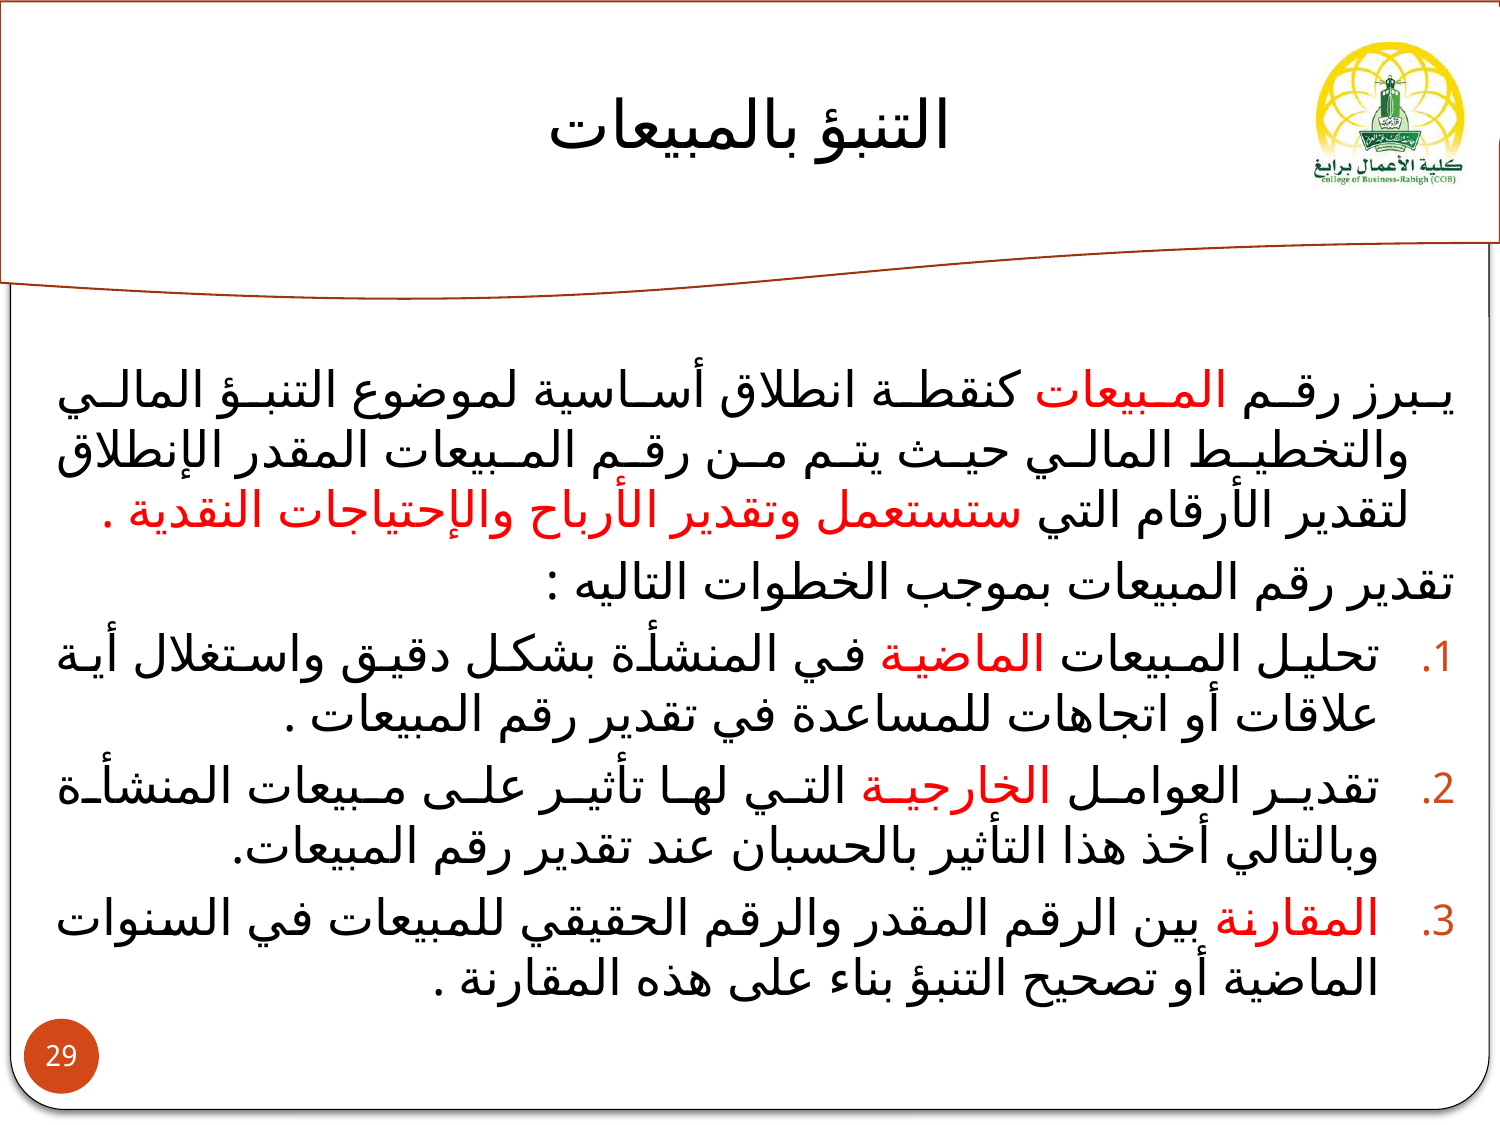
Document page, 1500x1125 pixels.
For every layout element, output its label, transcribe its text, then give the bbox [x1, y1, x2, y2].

list يبرز رقم المبيعات كنقطة انطلاق أساسية لموضوع التنبؤ المالي والتخطيط المالي حيث يتم من رقم المبيعات المقدر الإنطلاق لتقدير الأرقام التي ستستعمل وتقدير الأرباح والإحتياجات النقدية . تقدير رقم المبيعات بموجب الخطوات التاليه : تحليل المبيعات الماضية في المنشأة بشكل دقيق واستغلال أية علاقات أو اتجاهات للمساعدة في تقدير رقم المبيعات . تقدير العوامل الخارجية التي لها تأثير على مبيعات المنشأة وبالتالي أخذ هذا التأثير بالحسبان عند تقدير رقم المبيعات. المقارنة بين الرقم المقدر والرقم الحقيقي للمبيعات في السنوات الماضية أو تصحيح التنبؤ بناء على هذه المقارنة . [41, 349, 1471, 1035]
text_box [0, 1, 1500, 303]
slide_number 29 [23, 1024, 99, 1094]
